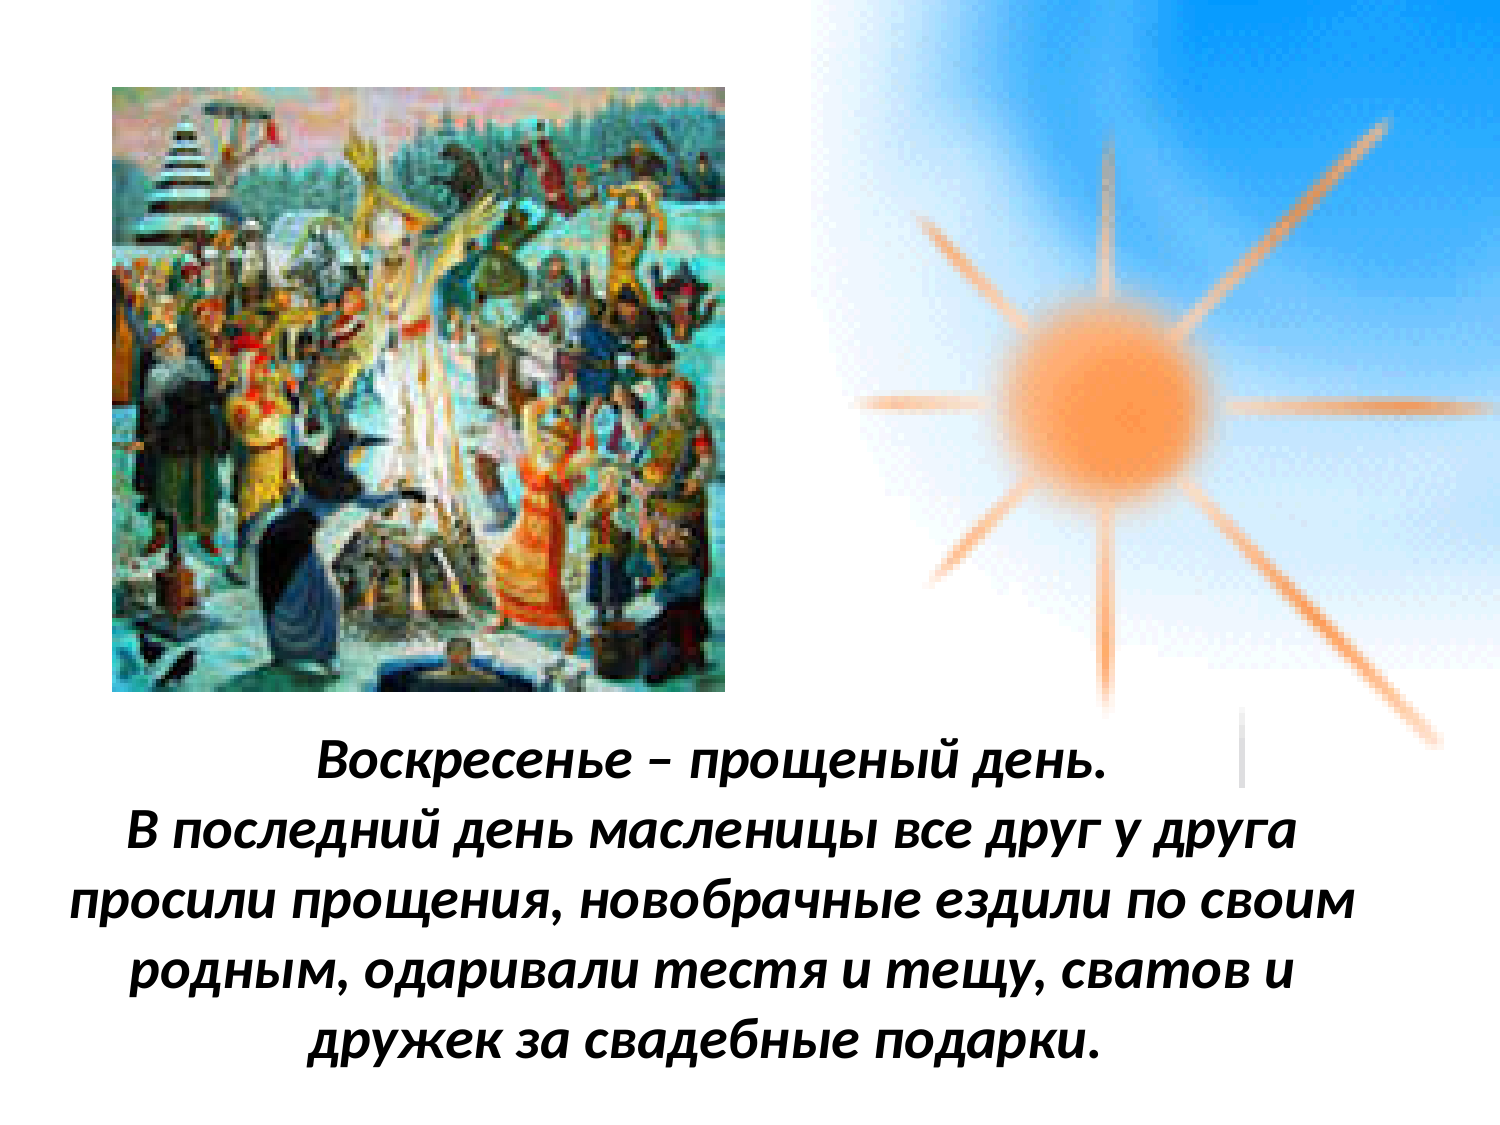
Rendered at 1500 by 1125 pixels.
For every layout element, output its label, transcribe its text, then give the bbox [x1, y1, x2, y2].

text_box Воскресенье – прощеный день. В последний день масленицы все друг у друга просили прощения, новобрачные ездили по своим родным, одаривали тестя и тещу, сватов и дружек за свадебные подарки. [50, 712, 1375, 1078]
picture [112, 0, 1500, 788]
